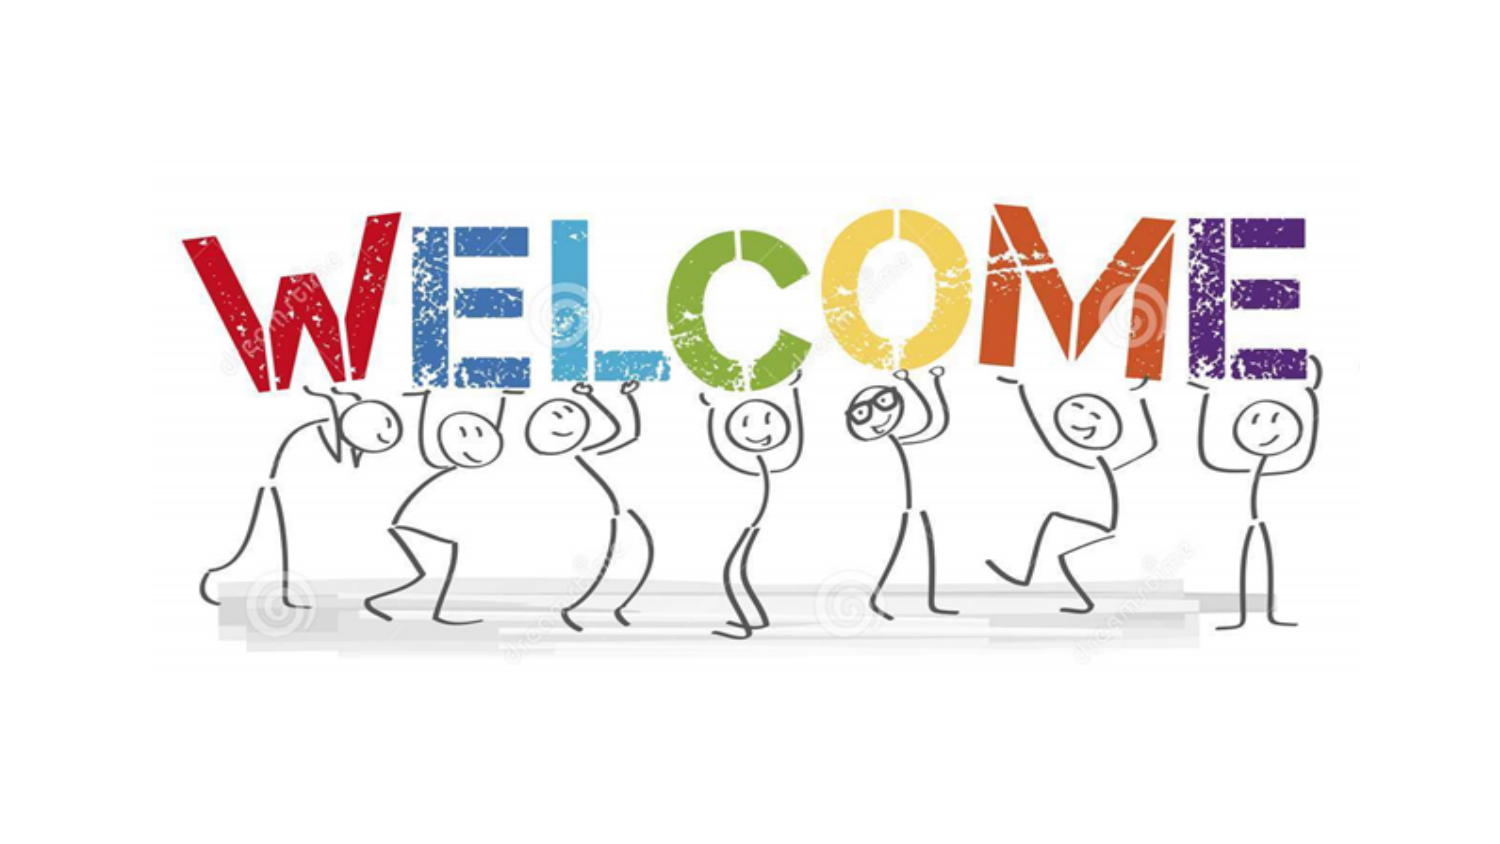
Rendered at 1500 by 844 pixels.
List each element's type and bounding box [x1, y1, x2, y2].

picture [147, 159, 1361, 676]
